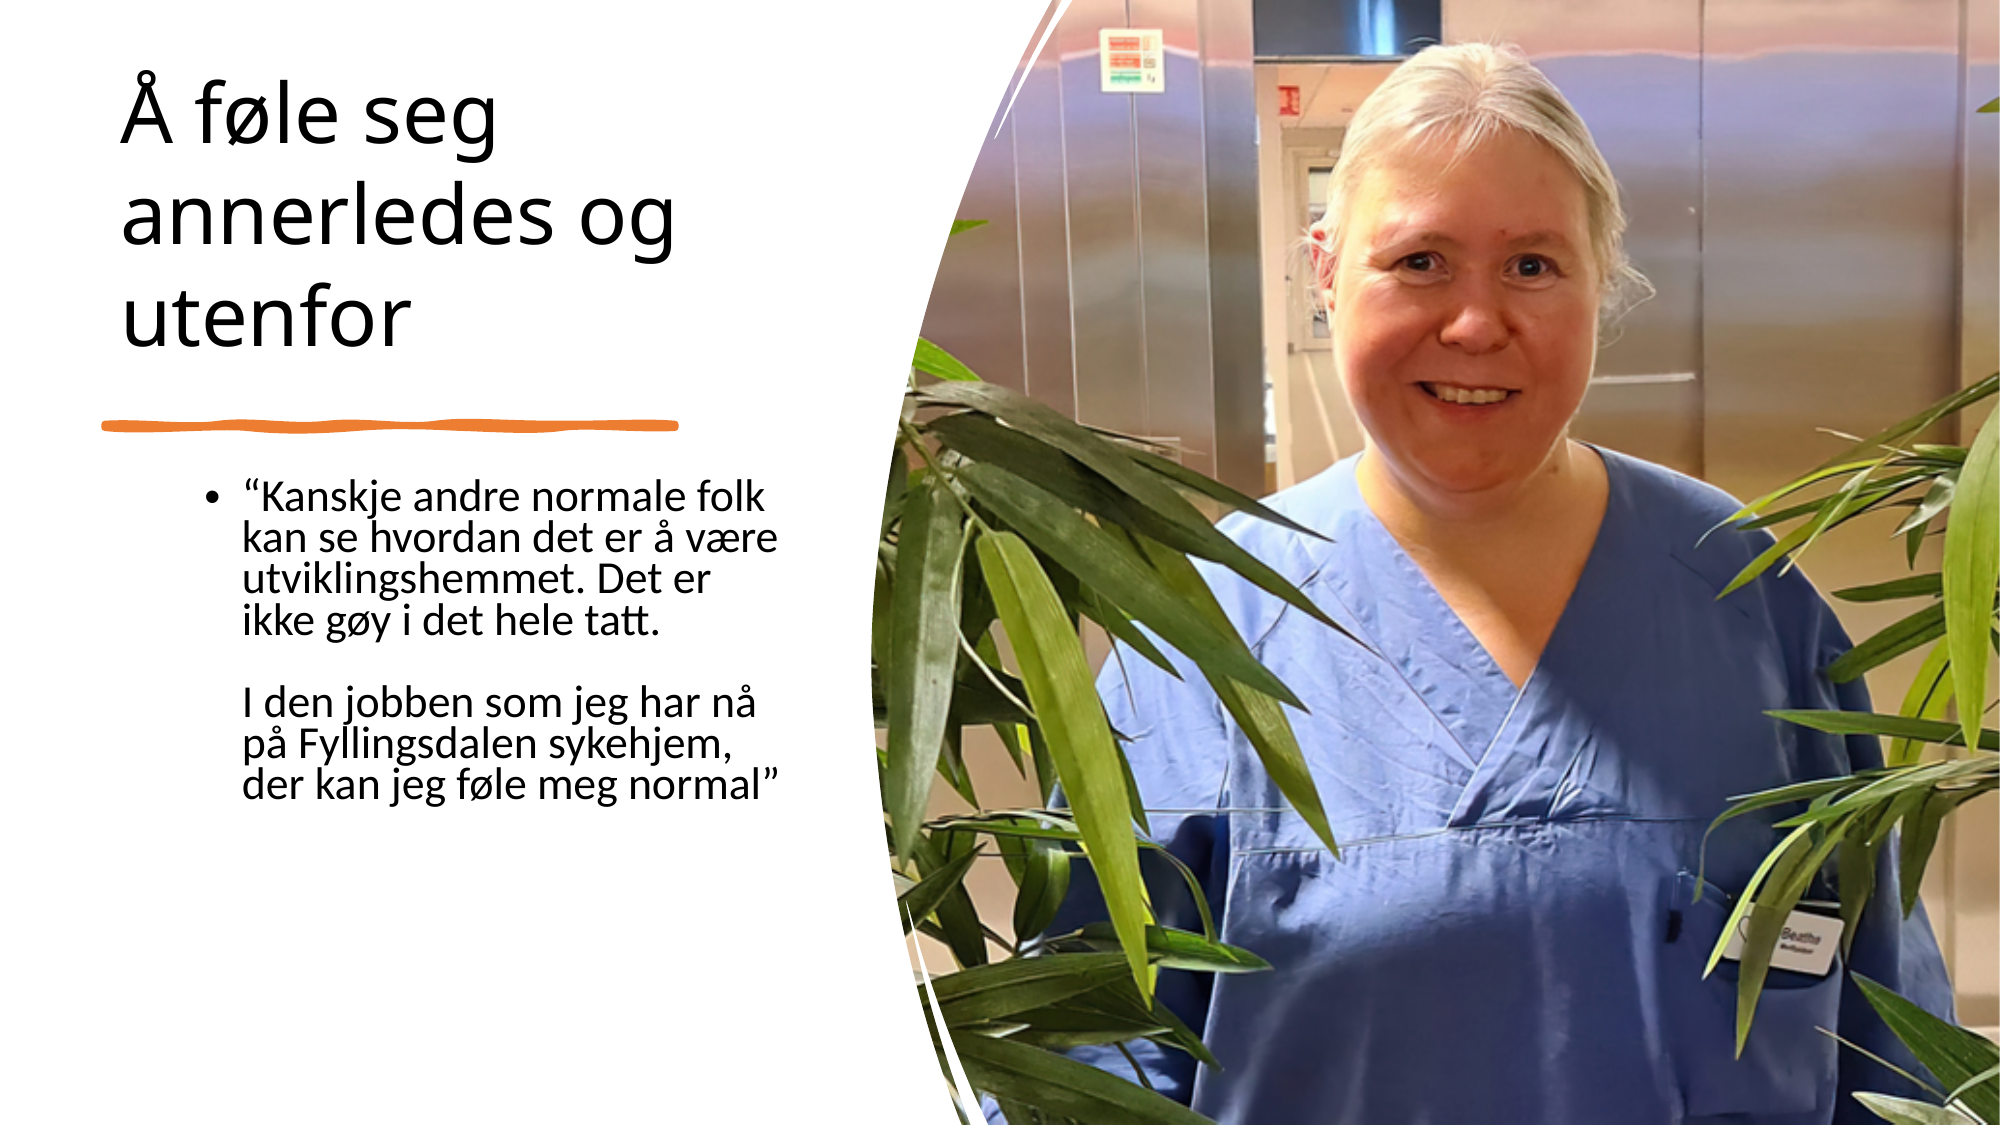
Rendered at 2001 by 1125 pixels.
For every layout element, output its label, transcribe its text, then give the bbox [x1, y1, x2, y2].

title Å føle seg annerledes og utenfor [105, 53, 822, 375]
picture [871, 0, 2000, 1125]
text_box [0, 0, 871, 1125]
list “Kanskje andre normale folk kan se hvordan det er å være utviklingshemmet. Det er ikke gøy i det hele tatt. I den jobben som jeg har nå på Fyllingsdalen sykehjem, der kan jeg føle meg normal” [105, 471, 802, 1016]
text_box [103, 421, 676, 431]
